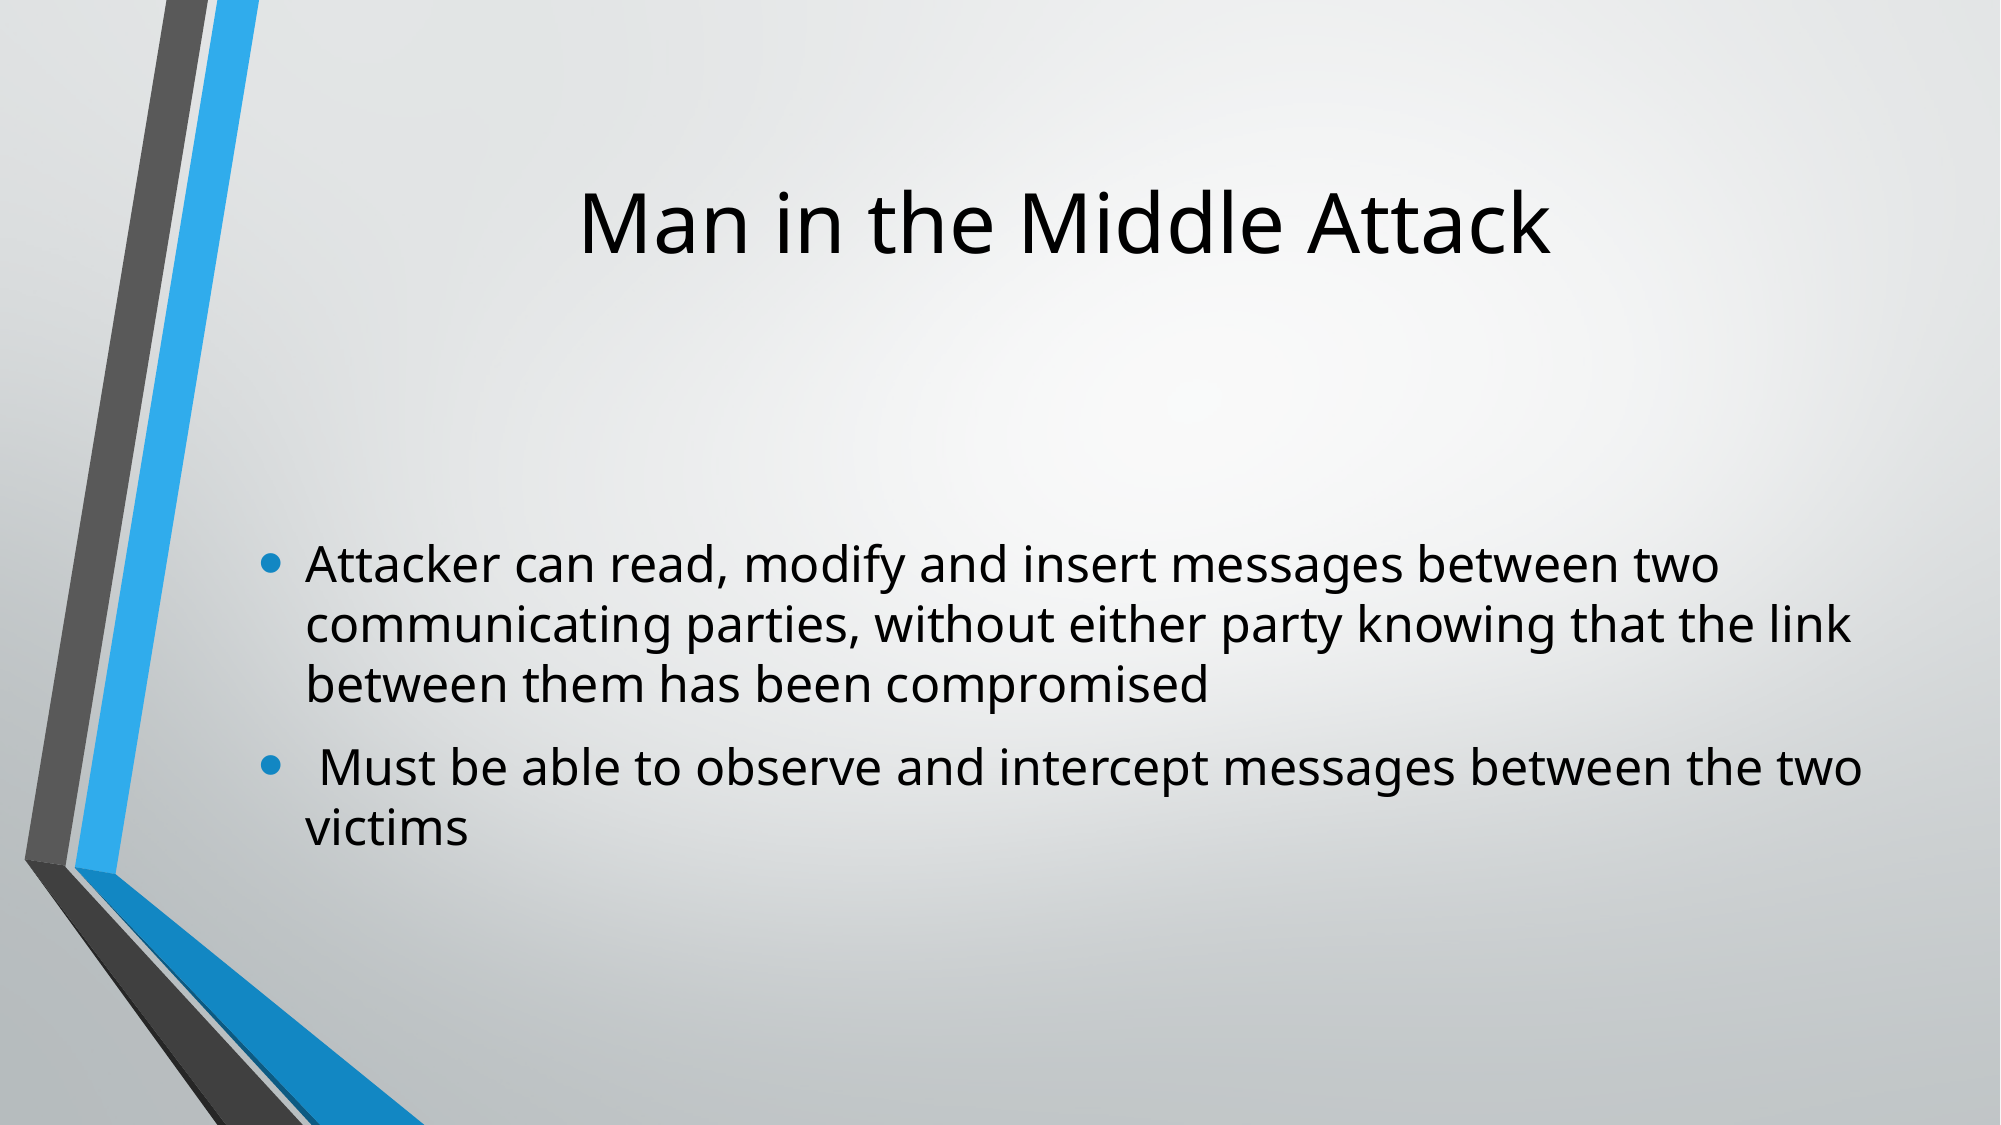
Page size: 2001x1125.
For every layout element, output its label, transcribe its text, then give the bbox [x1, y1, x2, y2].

title Man in the Middle Attack [243, 112, 1887, 328]
list Attacker can read, modify and insert messages between two communicating parties, without either party knowing that the link between them has been compromised Must be able to observe and intercept messages between the two victims [243, 437, 1887, 950]
